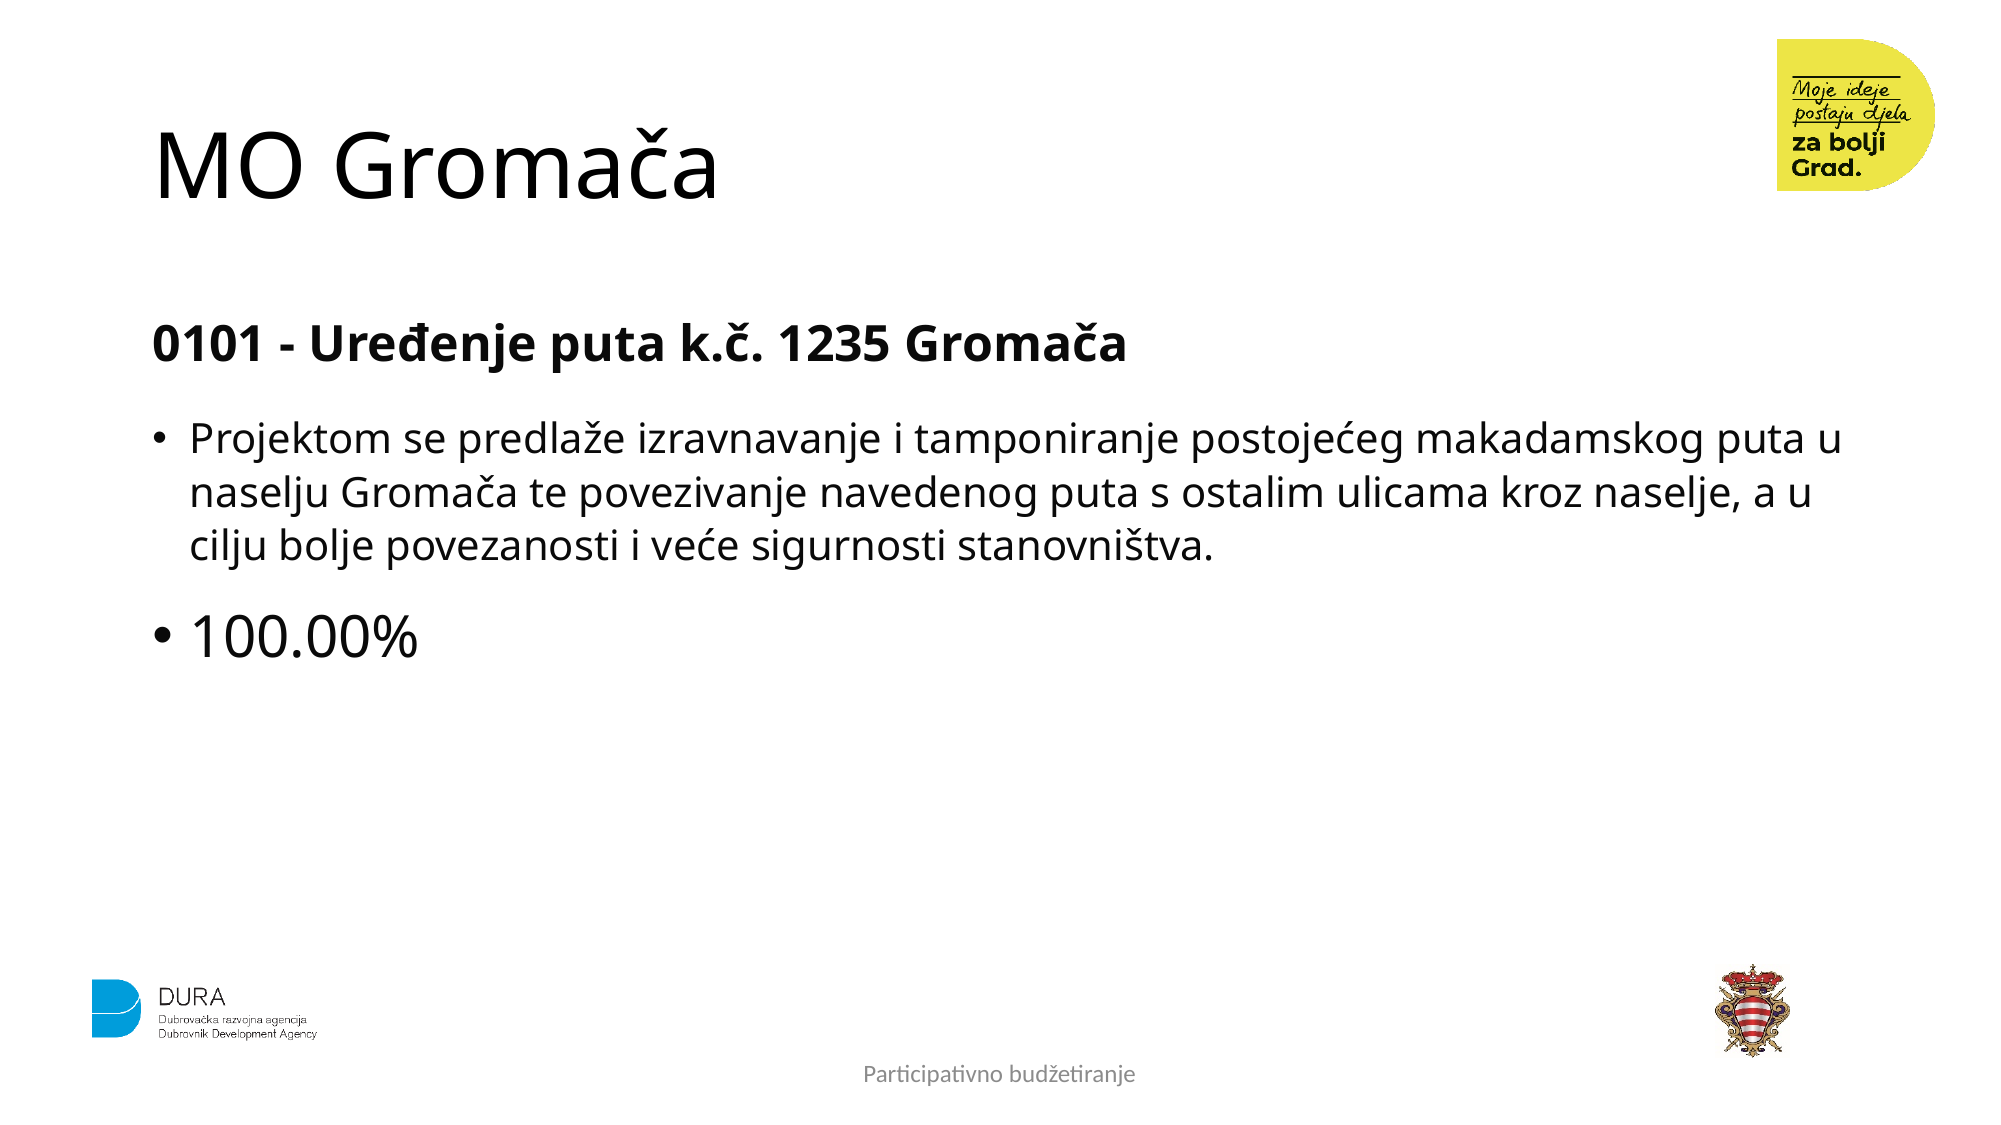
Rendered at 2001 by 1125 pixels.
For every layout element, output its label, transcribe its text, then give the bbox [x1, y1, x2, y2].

list 0101 - Uređenje puta k.č. 1235 Gromača Projektom se predlaže izravnavanje i tamponiranje postojećeg makadamskog puta u naselju Gromača te povezivanje navedenog puta s ostalim ulicama kroz naselje, a u cilju bolje povezanosti i veće sigurnosti stanovništva. 100.00% [137, 299, 1863, 1014]
picture [90, 977, 318, 1042]
footer Participativno budžetiranje [662, 1042, 1338, 1103]
title MO Gromača [137, 59, 1863, 278]
picture [1715, 964, 1790, 1058]
picture [1777, 39, 1935, 192]
